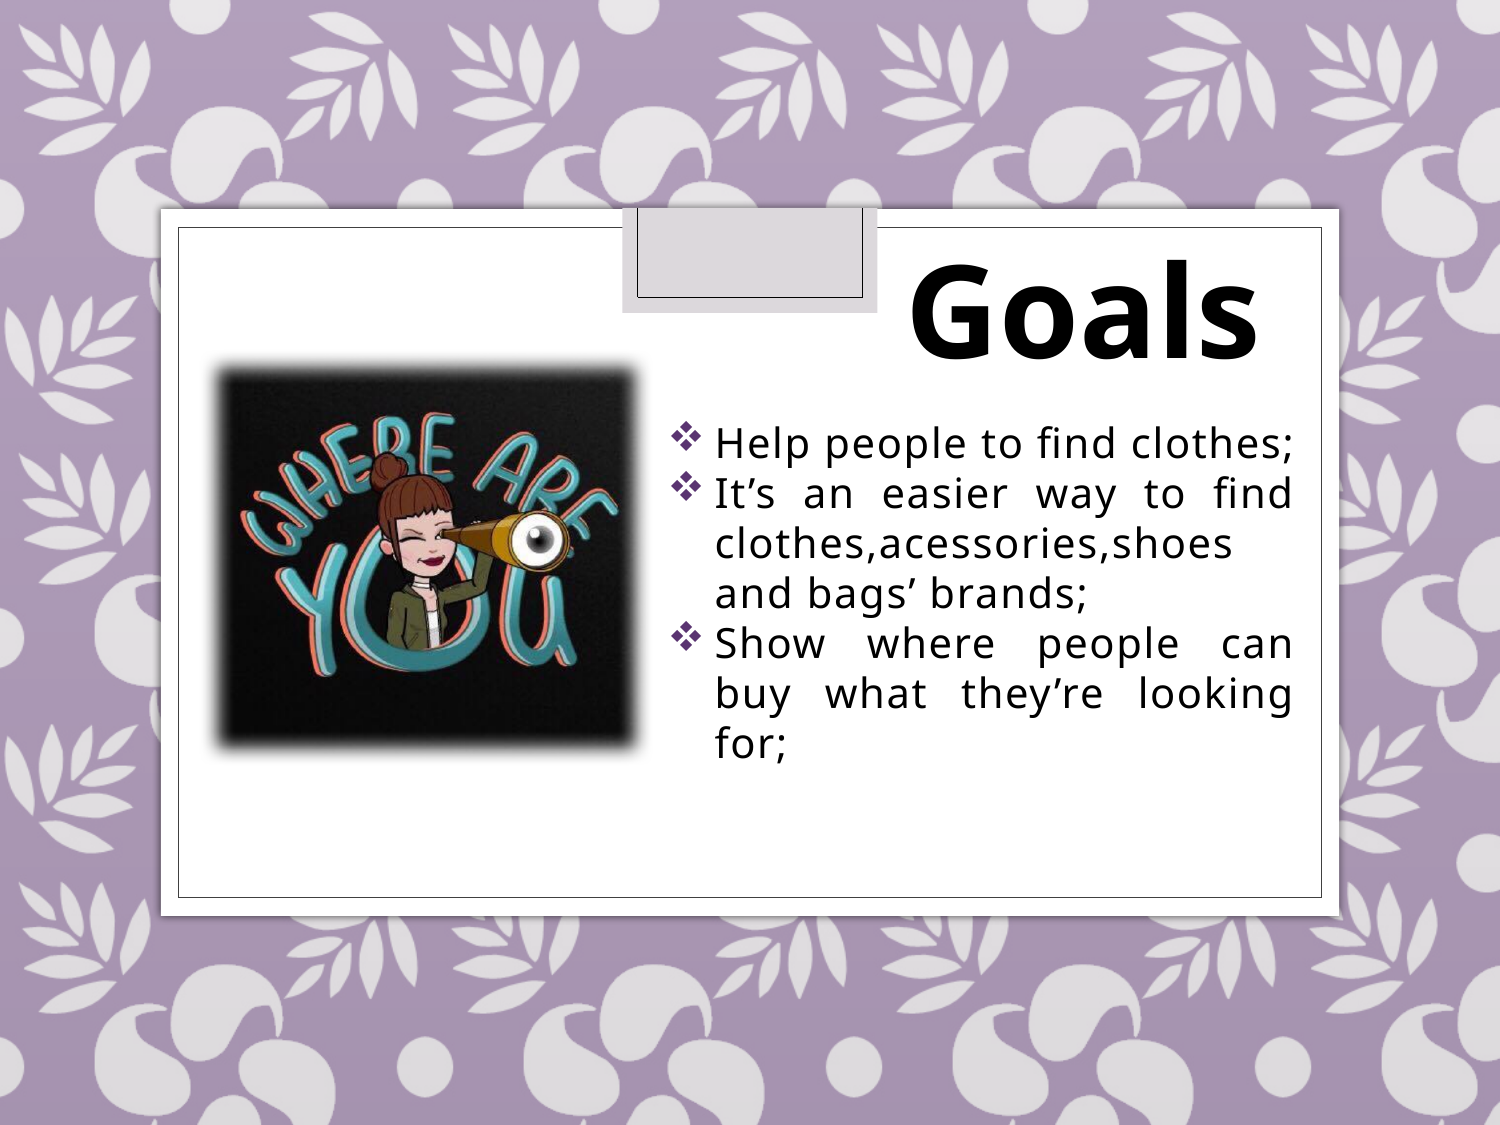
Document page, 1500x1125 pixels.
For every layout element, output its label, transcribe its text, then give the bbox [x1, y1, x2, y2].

title Goals [525, 231, 1500, 409]
subtitle Help people to find clothes; It’s an easier way to find clothes,acessories,shoes and bags’ brands; Show where people can buy what they’re looking for; [652, 408, 1311, 870]
picture [199, 349, 653, 766]
